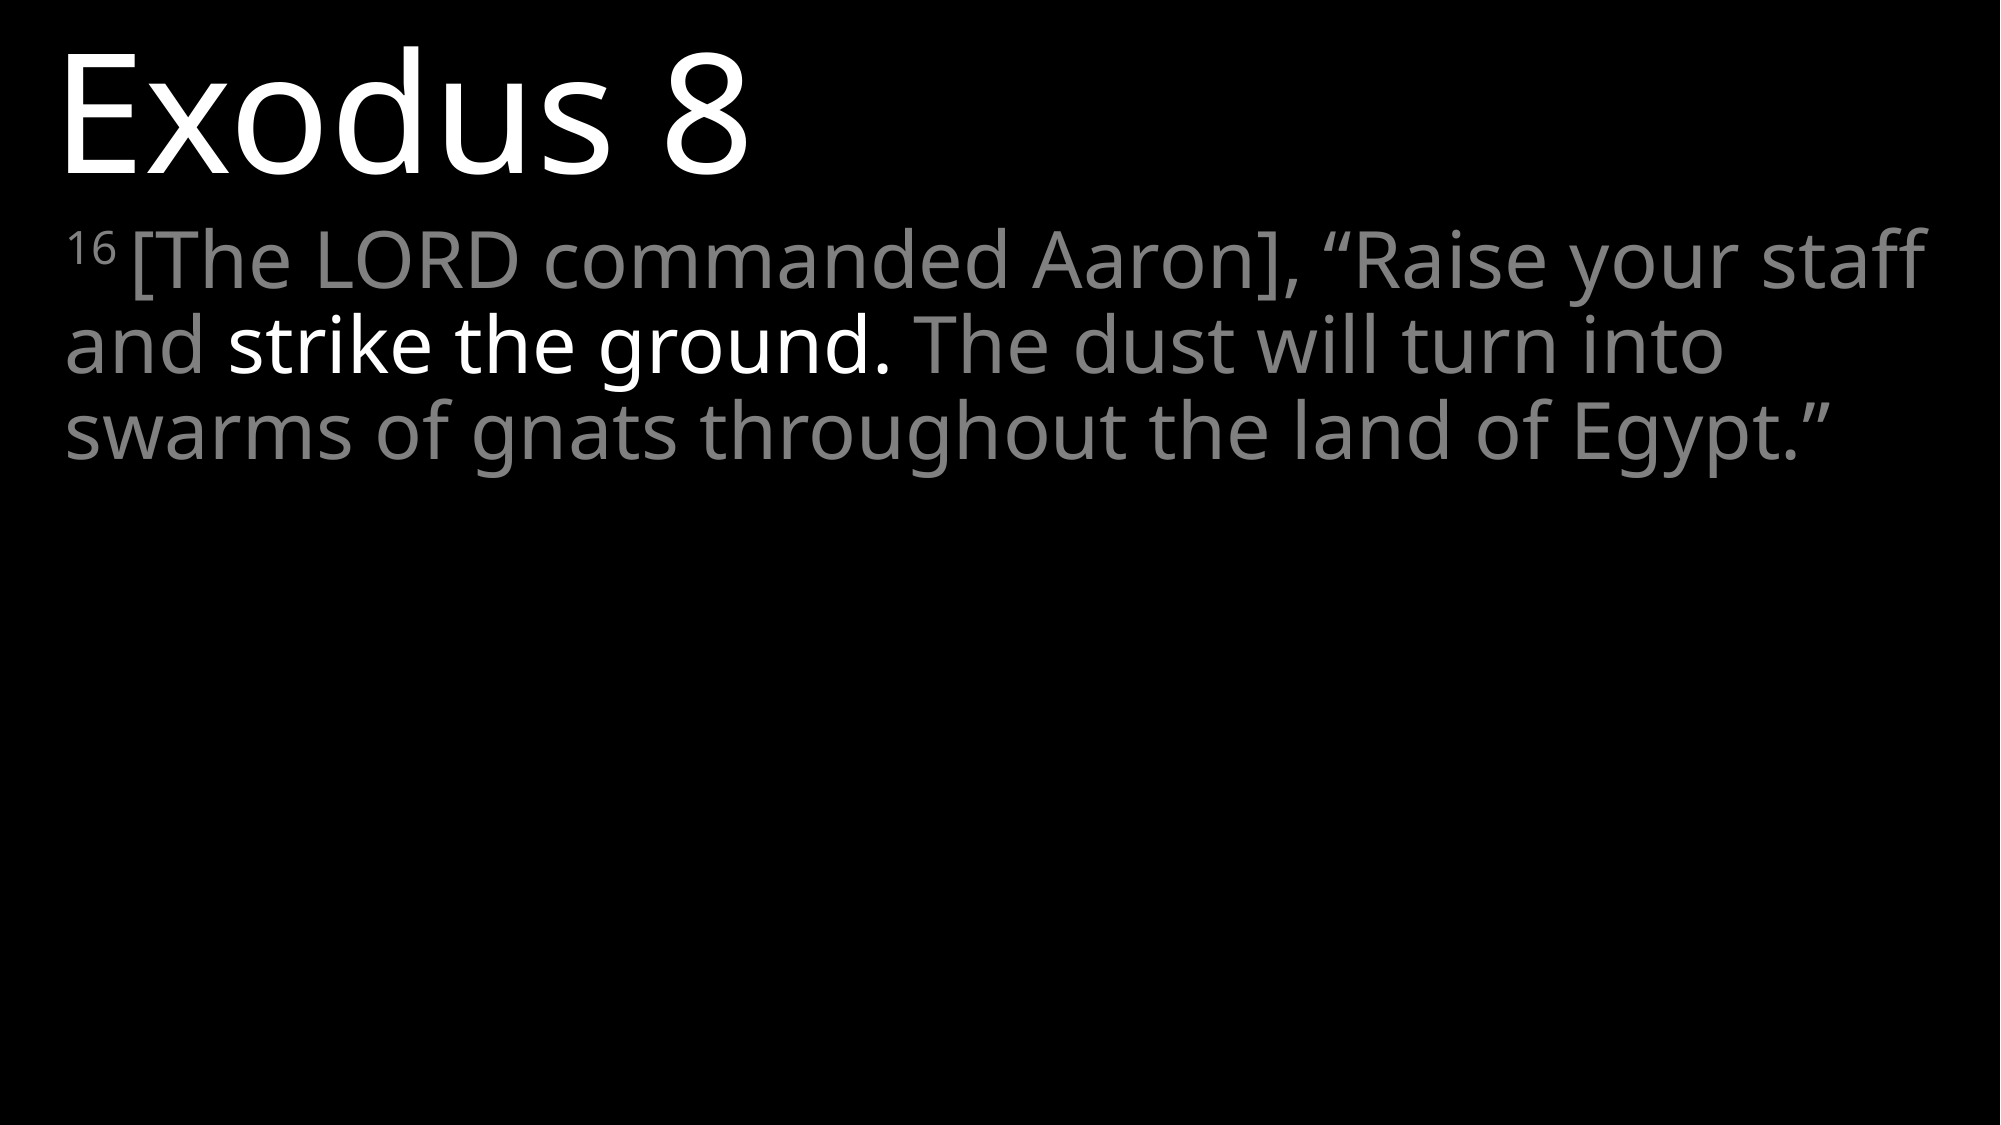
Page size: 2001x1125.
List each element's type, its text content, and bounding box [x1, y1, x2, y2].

text_box Exodus 8 [37, 0, 1838, 215]
text_box 16 [The LORD commanded Aaron], “Raise your staff and strike the ground. The dust will turn into swarms of gnats throughout the land of Egypt.” [49, 212, 1943, 484]
